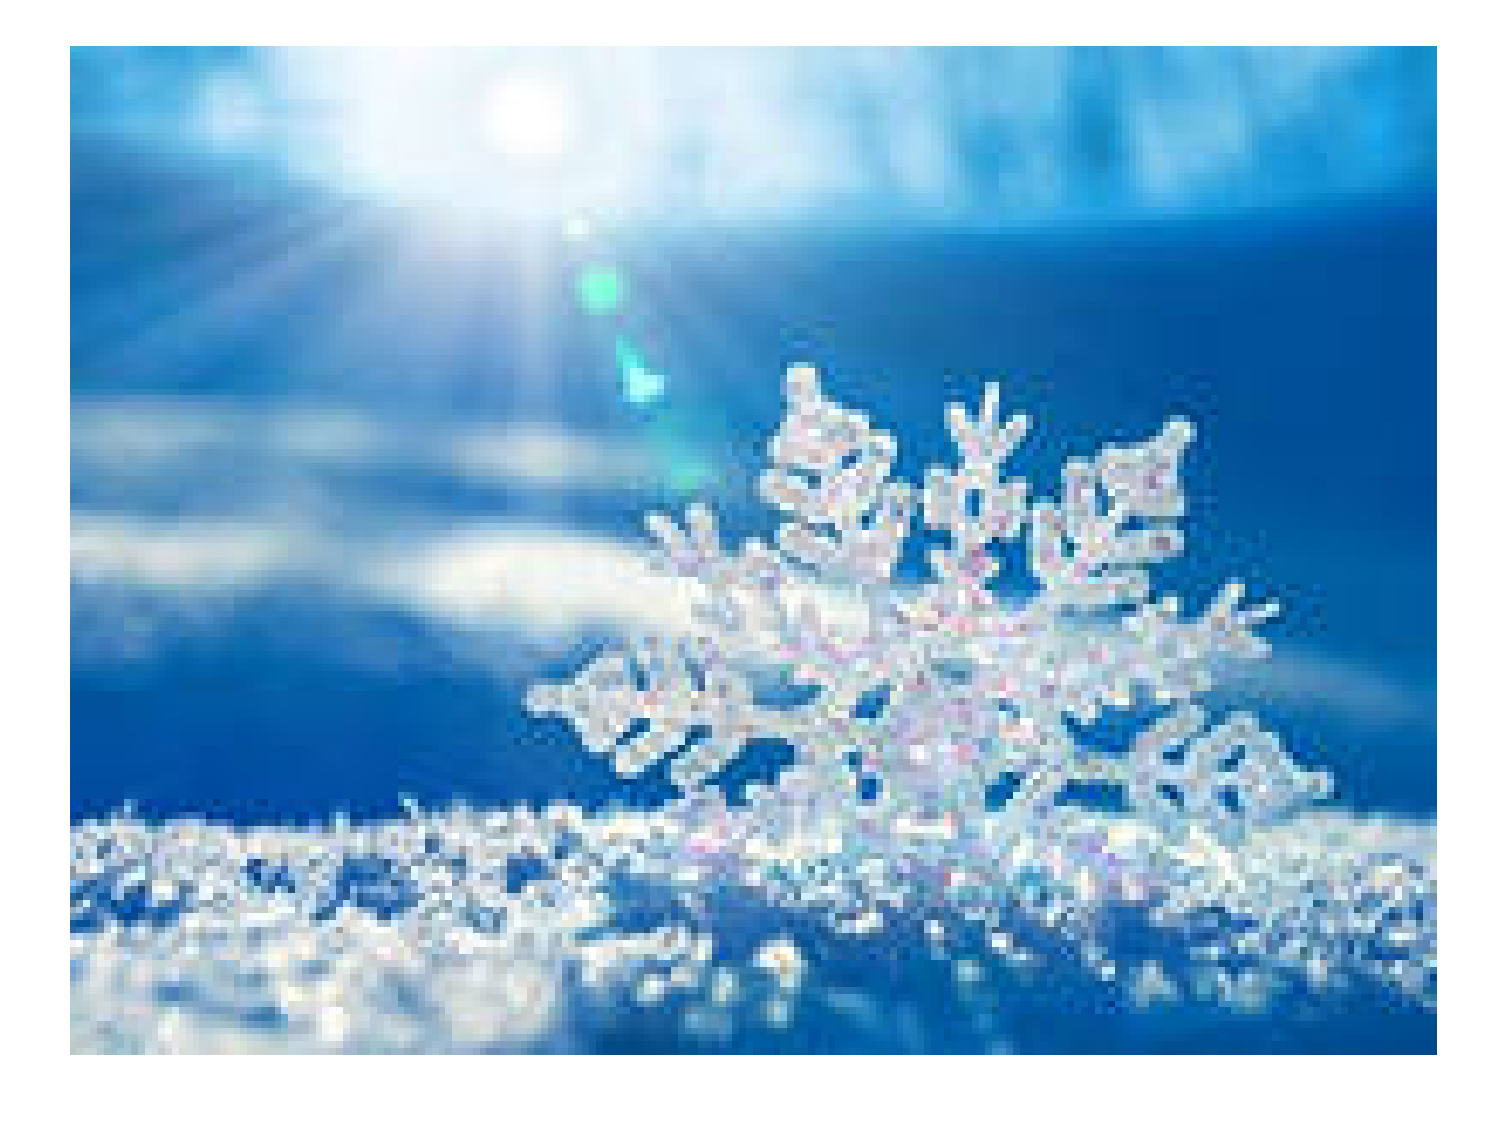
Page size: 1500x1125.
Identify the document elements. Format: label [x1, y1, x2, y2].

list [70, 46, 1437, 1055]
